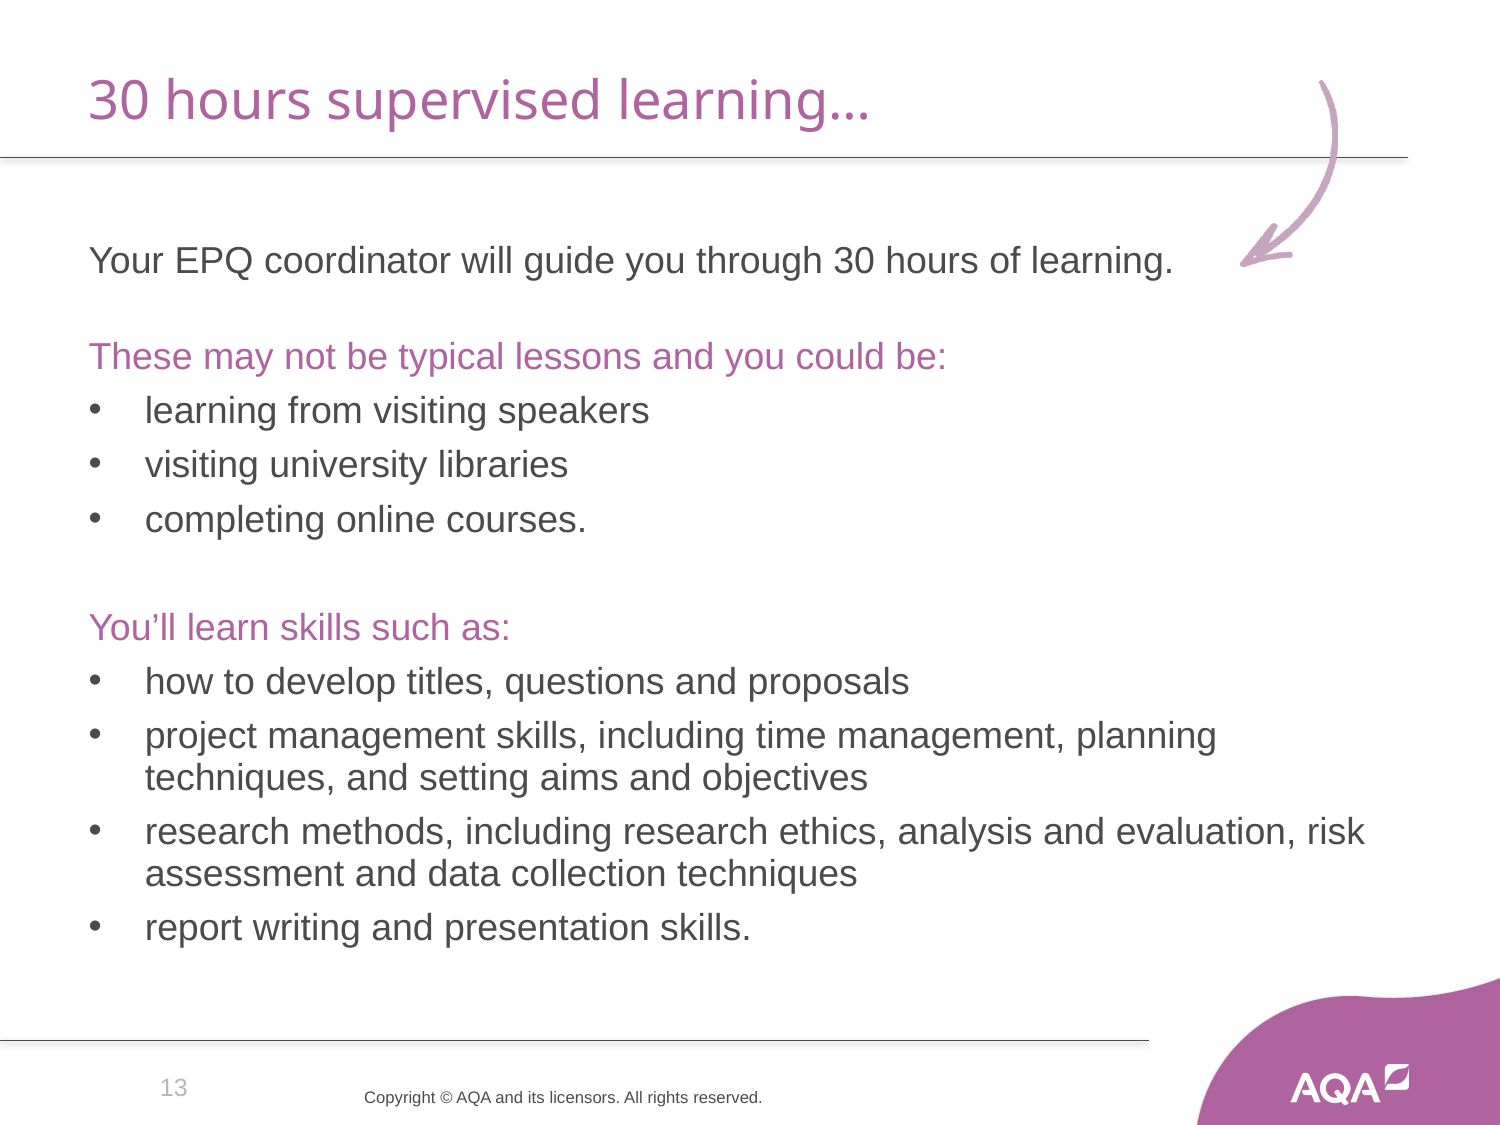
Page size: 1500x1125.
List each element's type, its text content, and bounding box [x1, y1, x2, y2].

slide_number 13 [88, 1056, 204, 1116]
title 30 hours supervised learning… [88, 72, 1409, 144]
footer Copyright © AQA and its licensors. All rights reserved. [324, 1085, 764, 1125]
list Your EPQ coordinator will guide you through 30 hours of learning. These may not be typical lessons and you could be: learning from visiting speakers visiting university libraries completing online courses. You’ll learn skills such as: how to develop titles, questions and proposals project management skills, including time management, planning techniques, and setting aims and objectives research methods, including research ethics, analysis and evaluation, risk assessment and data collection techniques report writing and presentation skills. [88, 239, 1409, 996]
picture [0, 0, 1500, 1125]
